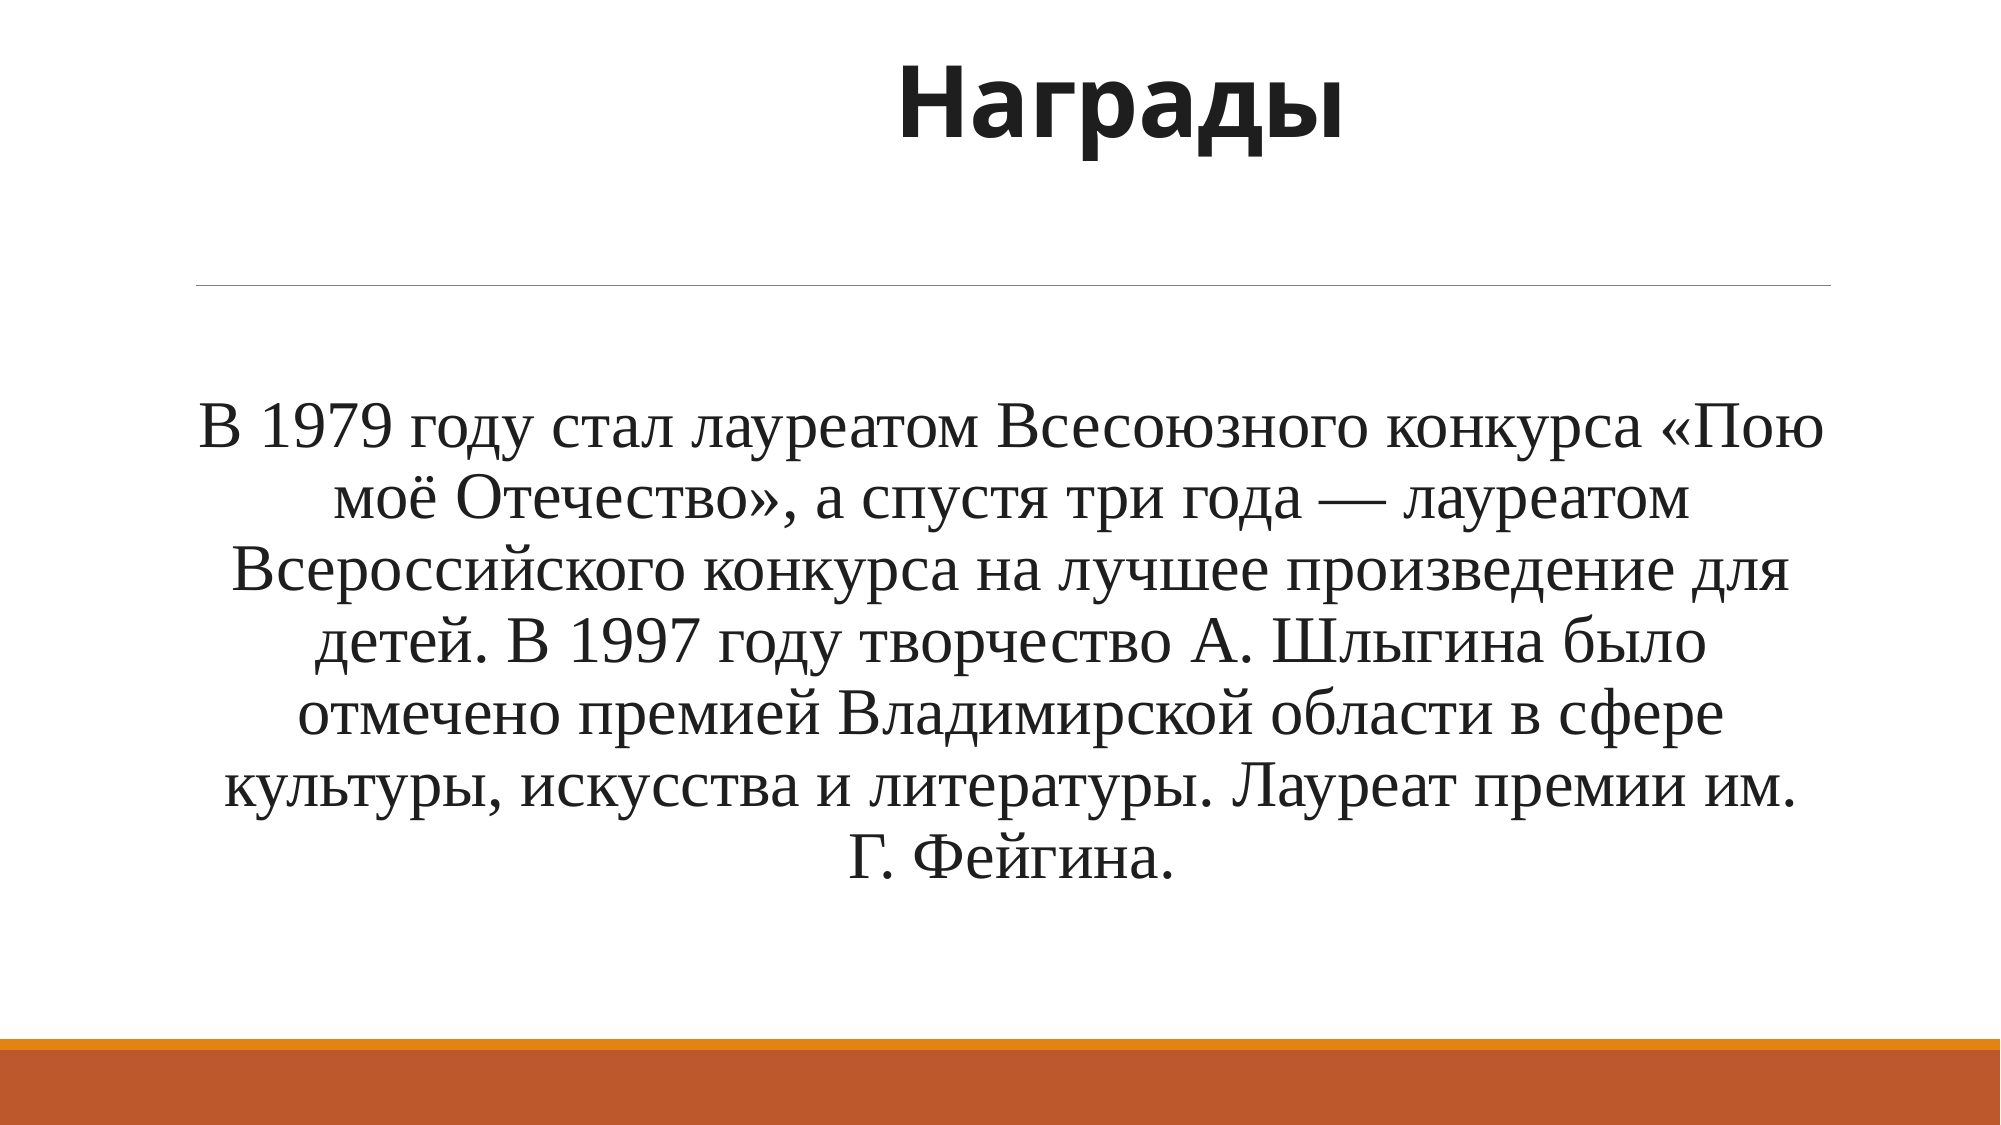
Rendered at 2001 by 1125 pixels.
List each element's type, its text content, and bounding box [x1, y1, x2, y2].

title Награды [180, 47, 1830, 285]
list В 1979 году стал лау­реатом Всесоюзного конкурса «Пою моё Отечество», а спустя три года — лауреатом Всероссийского конкурса на лучшее произведение для детей. В 1997 году творчество А. Шлыгина было отмечено премией Владимирской области в сфере культуры, искусства и литературы. Лауреат премии им. Г. Фейгина. [180, 302, 1830, 963]
